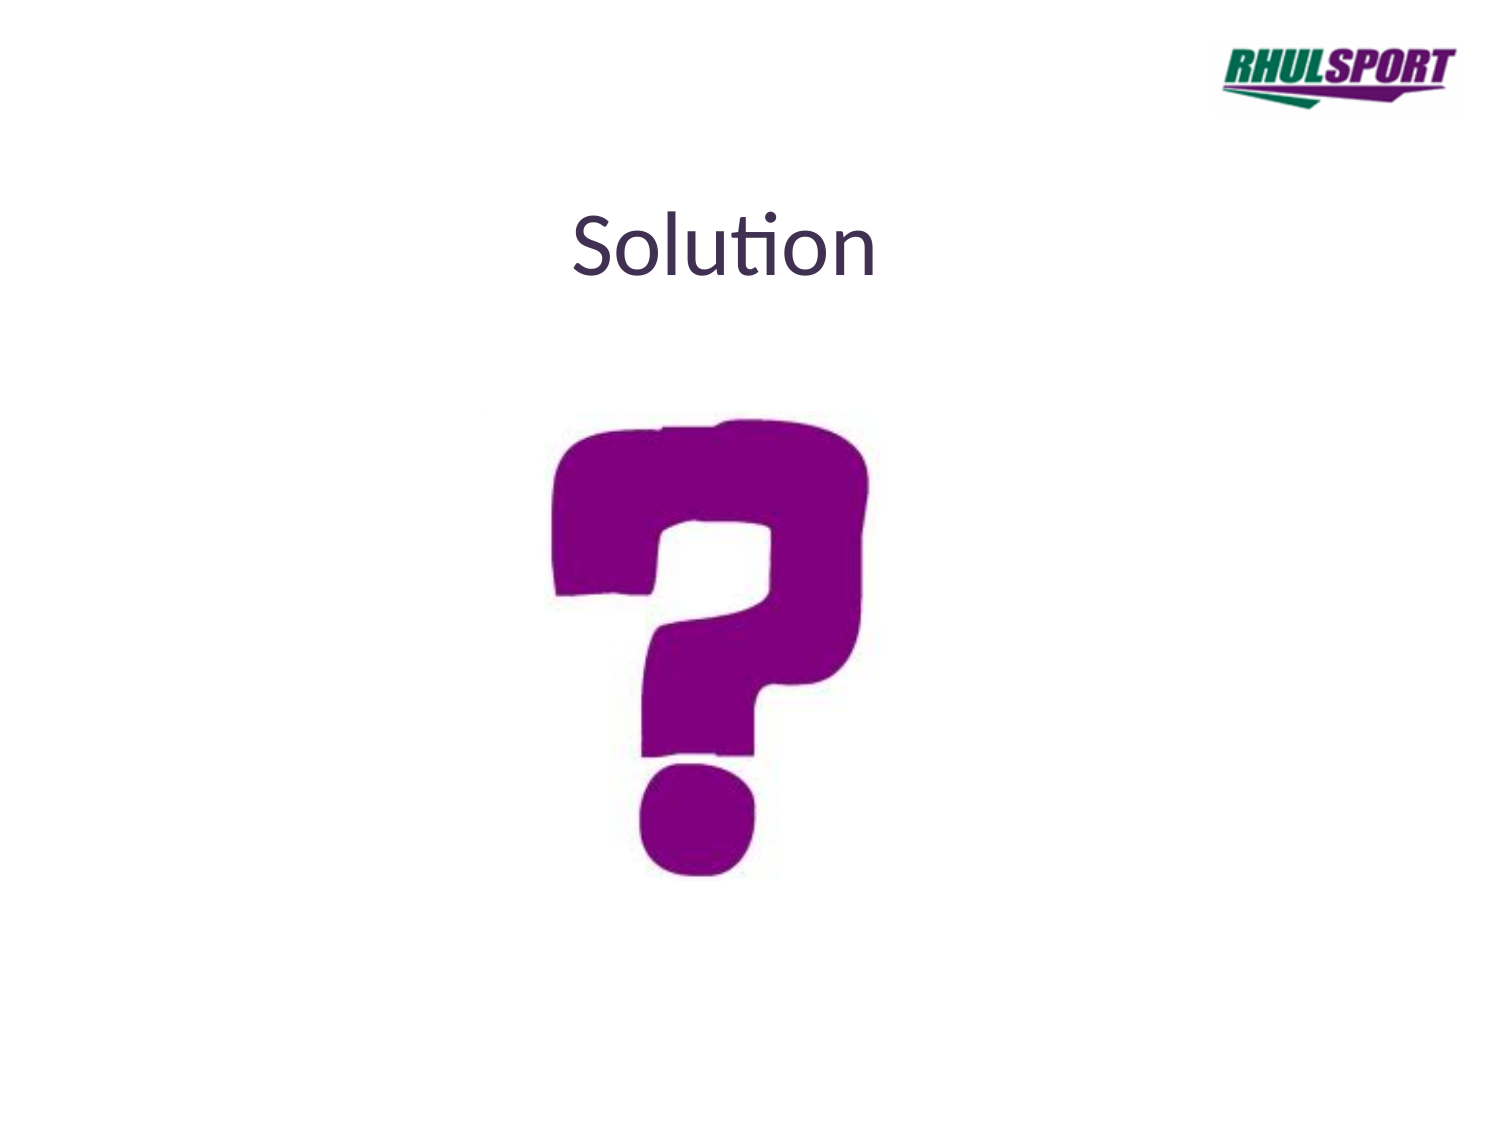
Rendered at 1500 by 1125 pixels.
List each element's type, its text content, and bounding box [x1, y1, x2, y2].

title Solution [87, 142, 1363, 335]
picture [1213, 39, 1464, 115]
picture [479, 411, 949, 881]
